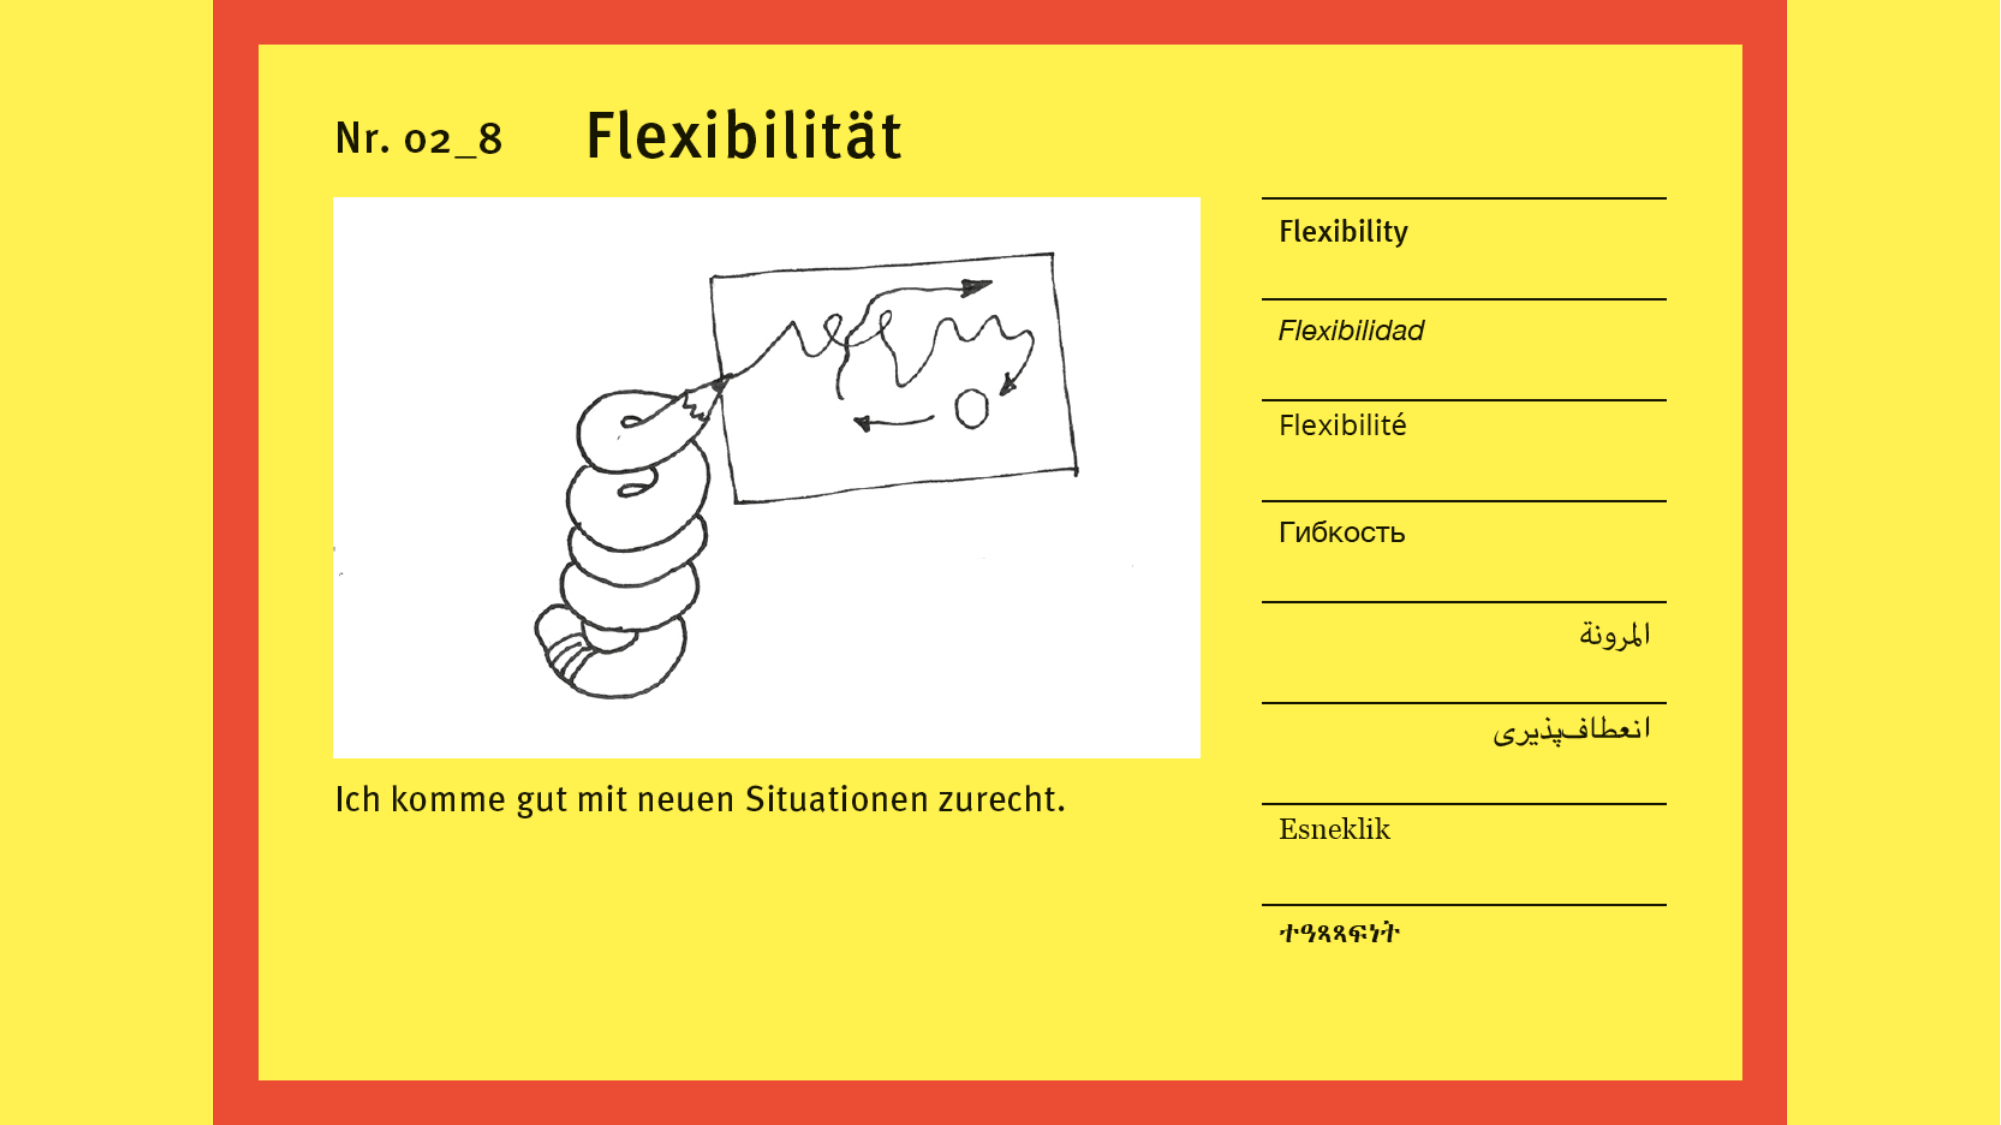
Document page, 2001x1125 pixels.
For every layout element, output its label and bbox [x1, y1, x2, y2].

picture [213, 0, 1787, 1125]
